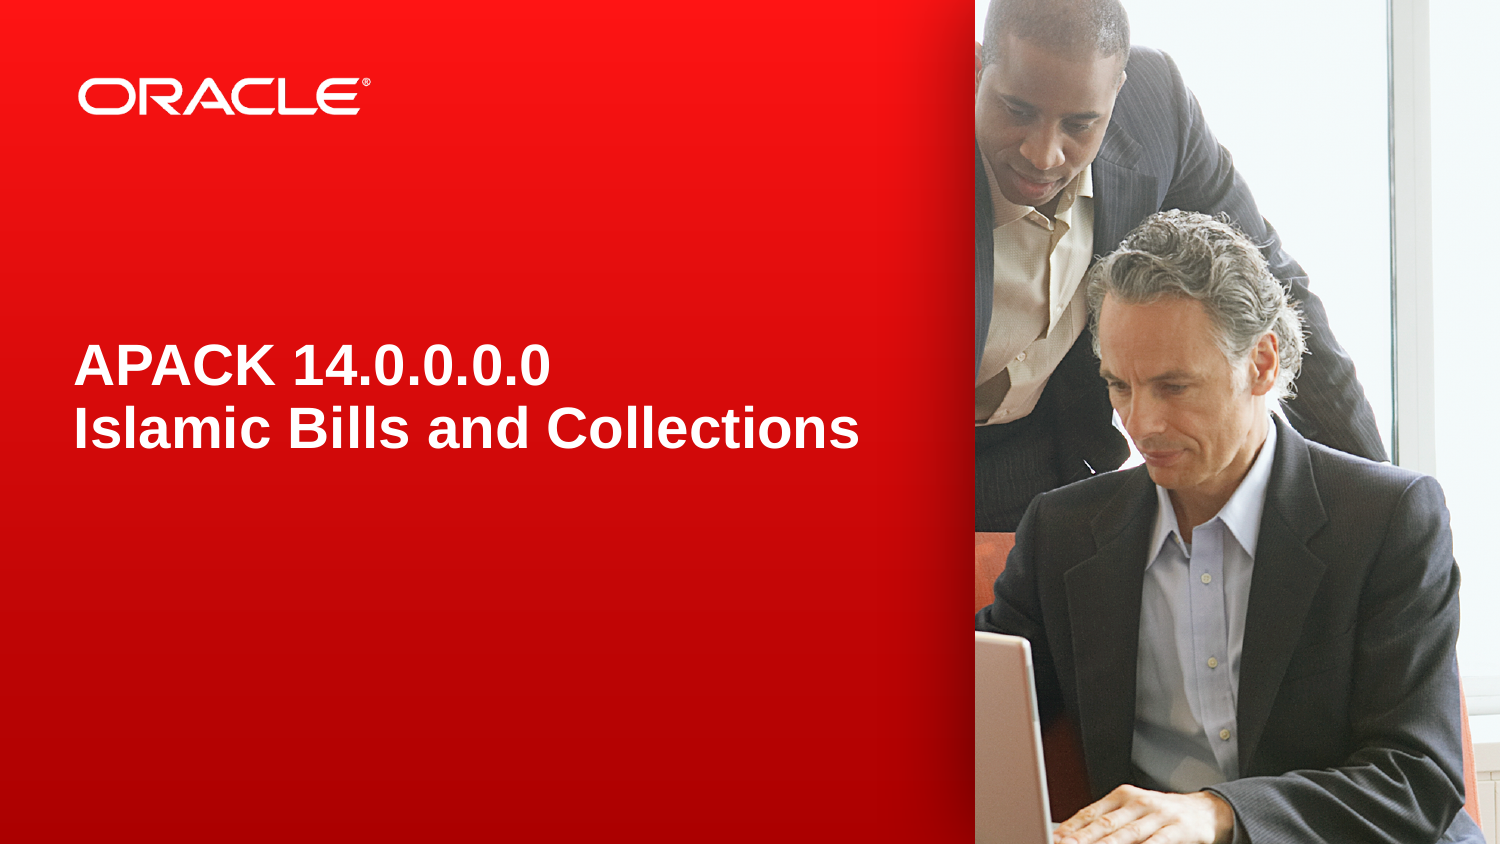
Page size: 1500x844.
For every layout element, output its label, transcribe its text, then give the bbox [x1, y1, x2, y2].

title APACK 14.0.0.0.0 Islamic Bills and Collections [74, 259, 899, 462]
picture [42, 41, 396, 151]
picture [974, 0, 1500, 844]
